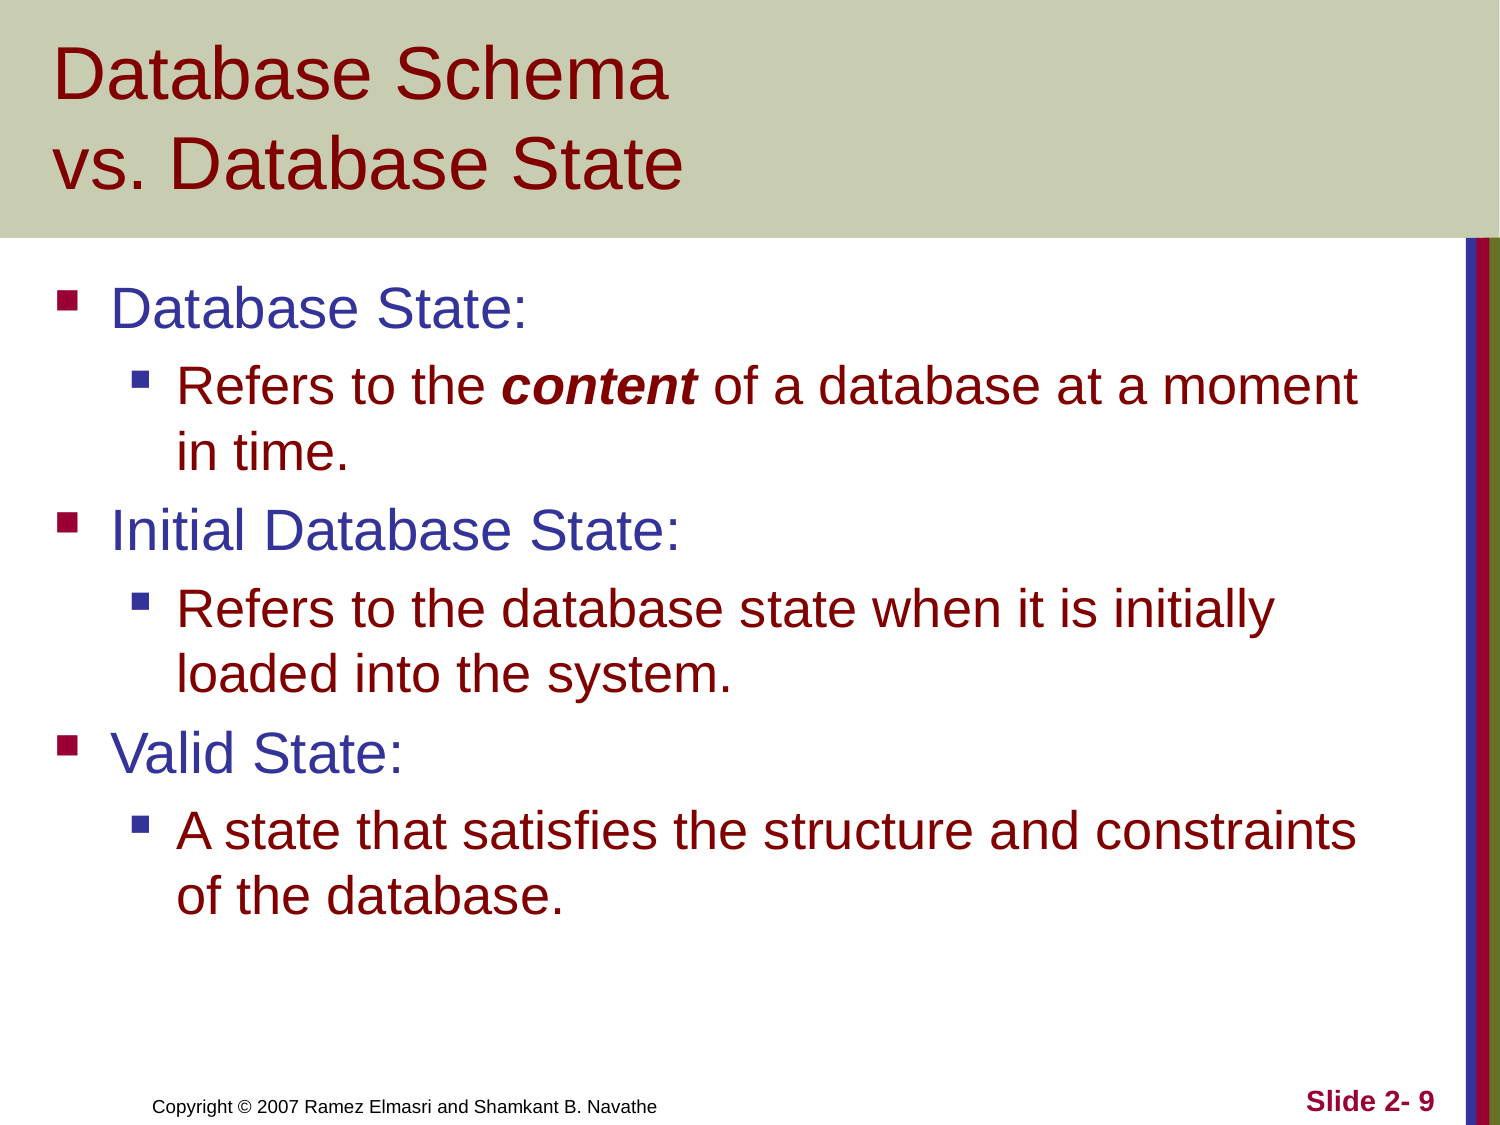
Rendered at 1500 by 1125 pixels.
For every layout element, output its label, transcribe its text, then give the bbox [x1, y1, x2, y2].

list Database State: Refers to the content of a database at a moment in time. Initial Database State: Refers to the database state when it is initially loaded into the system. Valid State: A state that satisfies the structure and constraints of the database. [39, 262, 1400, 1013]
title Database Schema vs. Database State [37, 49, 1317, 213]
slide_number Slide 2- 9 [1137, 1050, 1450, 1125]
